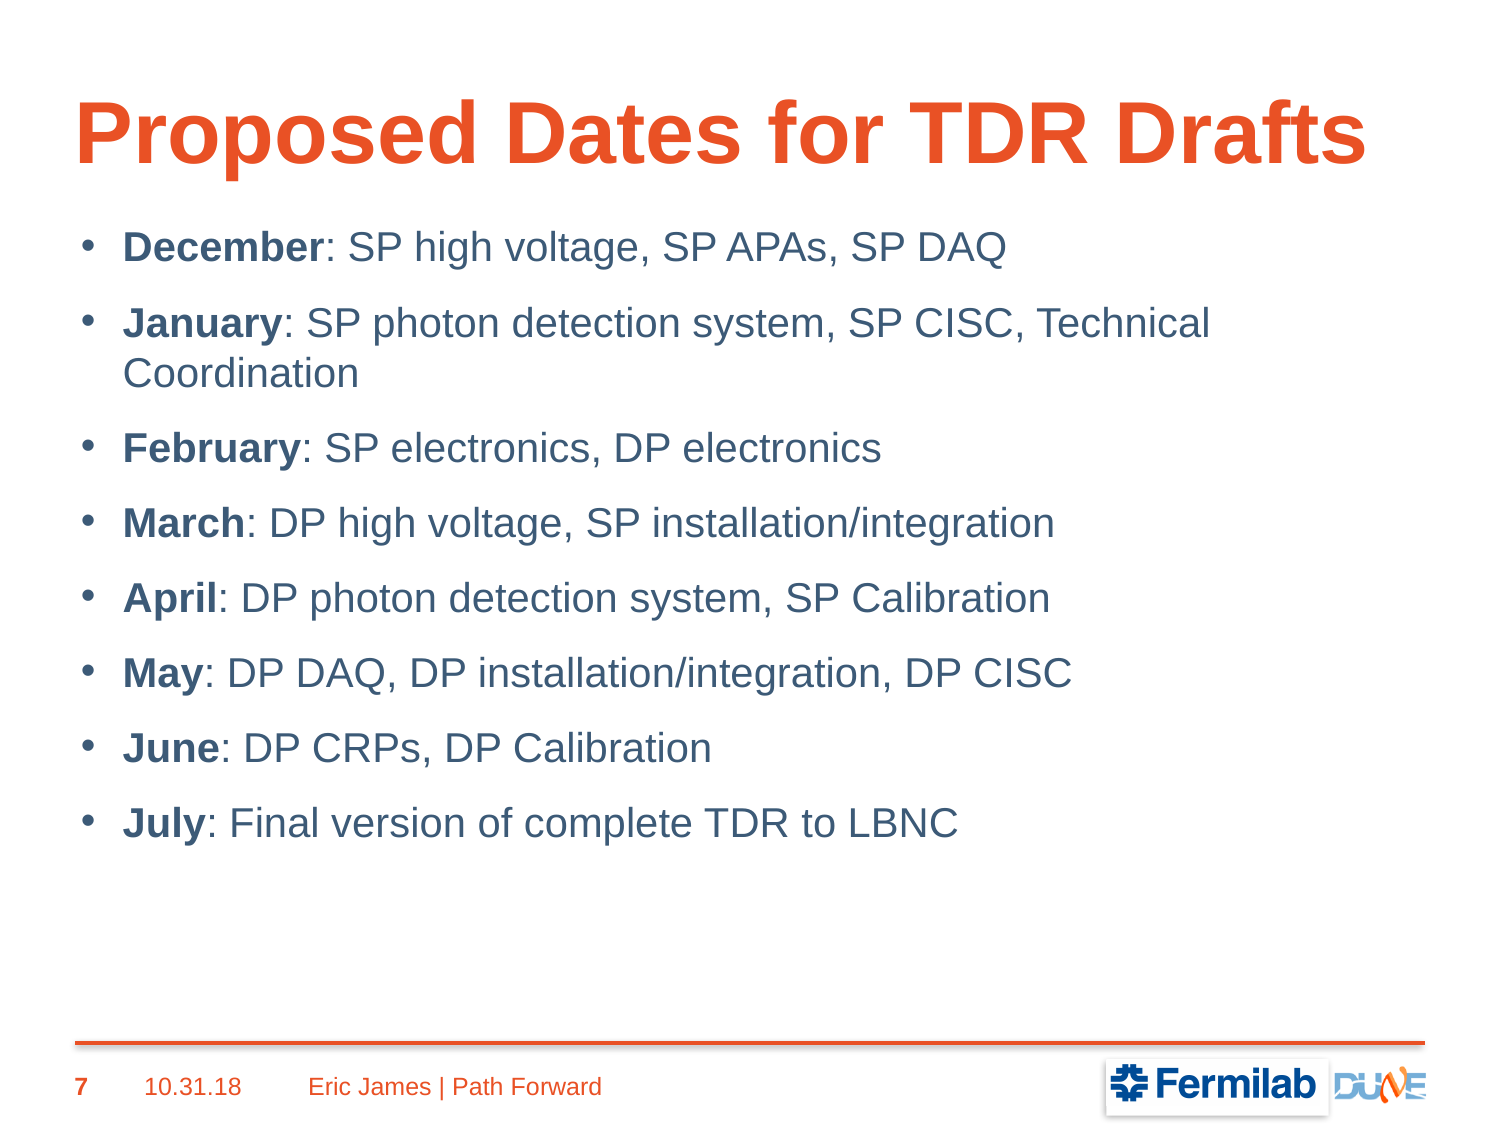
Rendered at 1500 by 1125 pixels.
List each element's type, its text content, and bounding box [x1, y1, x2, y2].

picture [1106, 1060, 1321, 1107]
title Proposed Dates for TDR Drafts [74, 75, 1441, 183]
slide_number 7 [74, 1074, 145, 1101]
list December: SP high voltage, SP APAs, SP DAQ January: SP photon detection system, SP CISC, Technical Coordination February: SP electronics, DP electronics March: DP high voltage, SP installation/integration April: DP photon detection system, SP Calibration May: DP DAQ, DP installation/integration, DP CISC June: DP CRPs, DP Calibration July: Final version of complete TDR to LBNC [80, 212, 1284, 1009]
text_box [1106, 1058, 1329, 1116]
footer Eric James | Path Forward [308, 1074, 1022, 1101]
picture [1333, 1064, 1427, 1104]
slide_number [145, 1074, 308, 1101]
